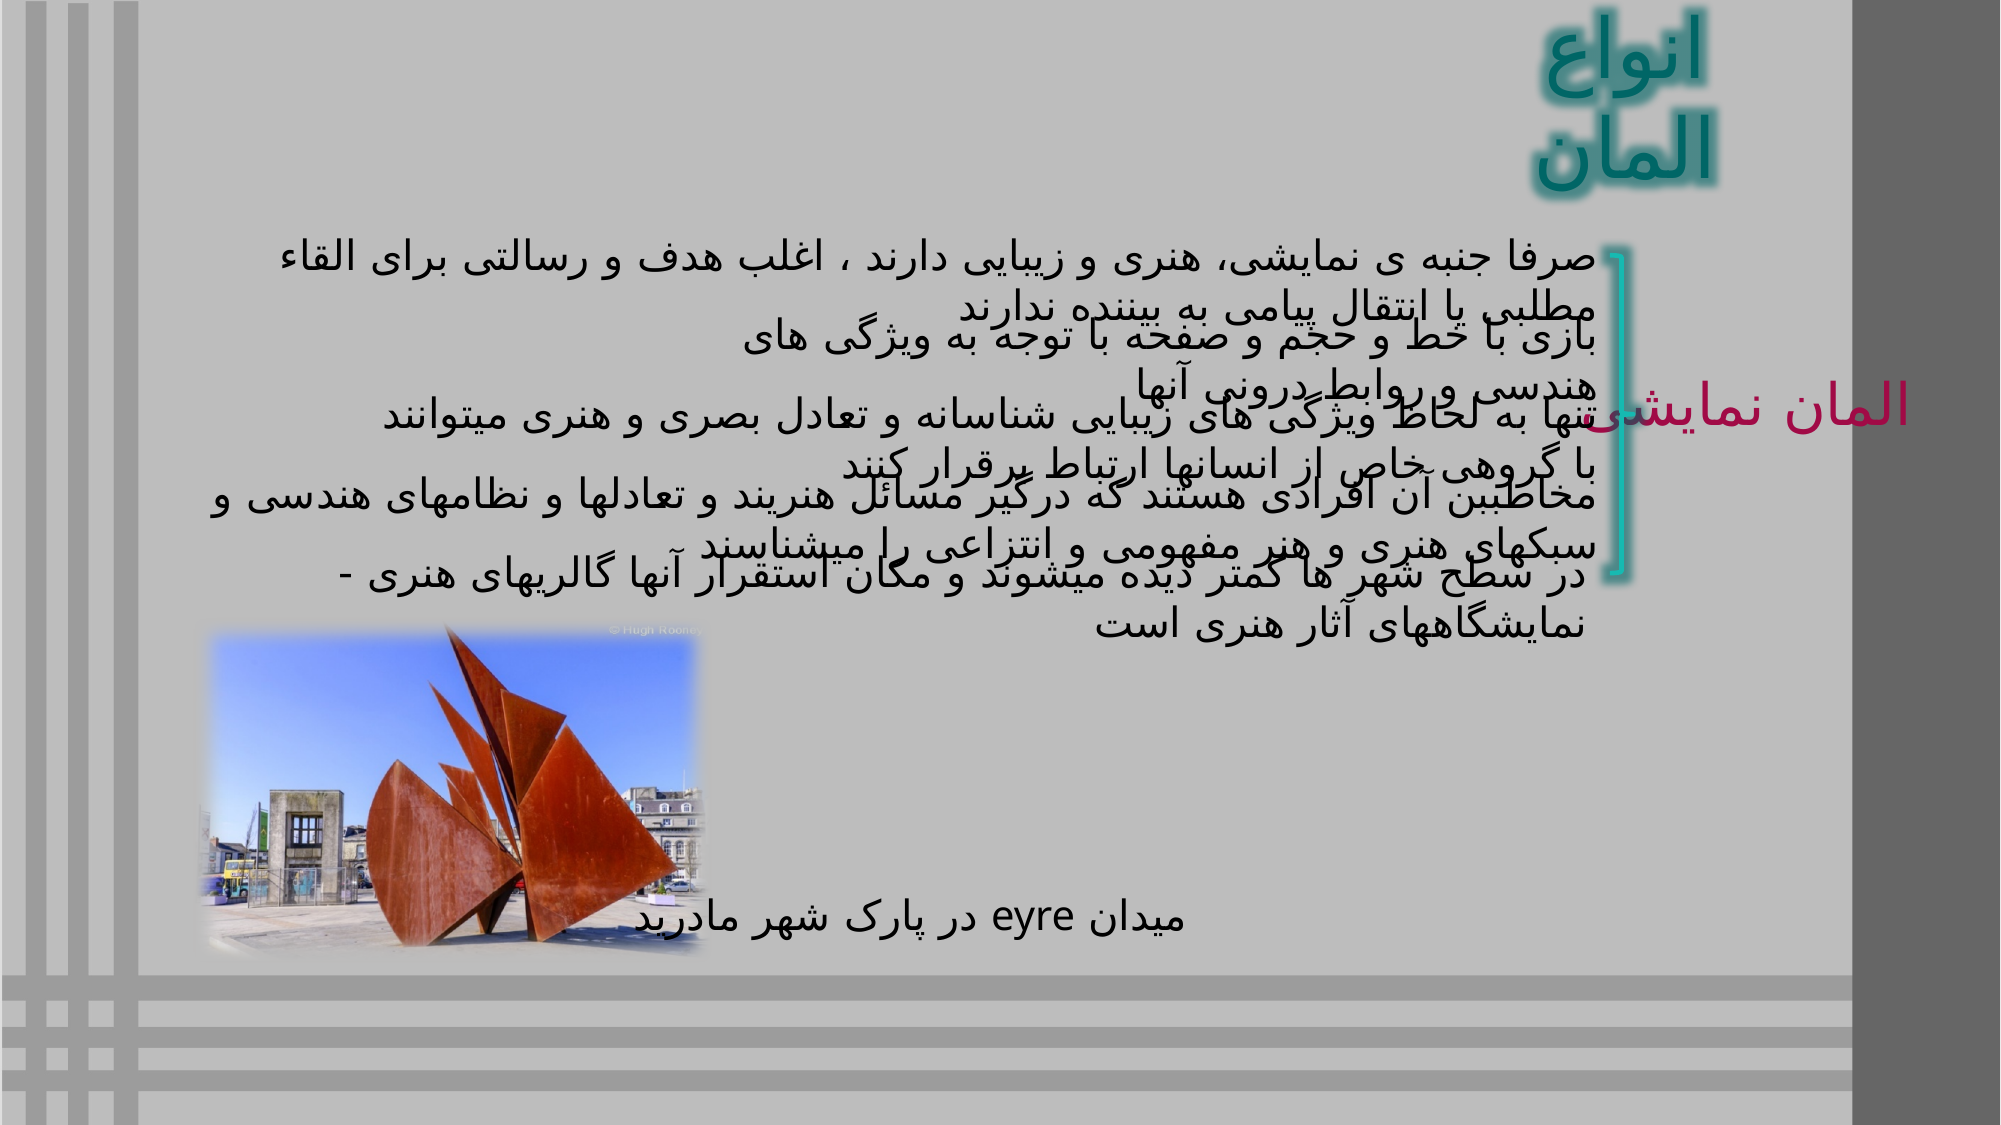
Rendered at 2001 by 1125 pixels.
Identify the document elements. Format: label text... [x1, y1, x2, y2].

text_box تنها به لحاظ ویژگی های زیبایی شناسانه و تعادل بصری و هنری میتوانند با گروهی خاص از انسانها ارتباط برقرار کنند [339, 379, 1596, 459]
text_box بازی با خط و حجم و صفحه با توجه به ویژگی های هندسی و روابط درونی آنها [613, 300, 1596, 379]
text_box میدان eyre در پارک شهر مادرید [720, 881, 1203, 947]
text_box صرفا جنبه ی نمایشی، هنری و زیبایی دارند ، اغلب هدف و رسالتی برای القاء مطلبی یا انتقال پیامی به بیننده ندارند [193, 221, 1614, 337]
text_box [1609, 254, 1634, 574]
text_box در سطح شهر ها کمتر دیده میشوند و مکان استقرار آنها گالریهای هنری - نمایشگاههای آثار هنری است [287, 538, 1602, 654]
picture [193, 617, 713, 964]
text_box المان نمایشی [1637, 359, 1927, 445]
text_box مخاطببن آن افرادی هستند که درگیر مسائل هنریند و تعادلها و نظامهای هندسی و سبکهای هنری و هنر مفهومی و انتزاعی را میشناسند [78, 459, 1596, 574]
